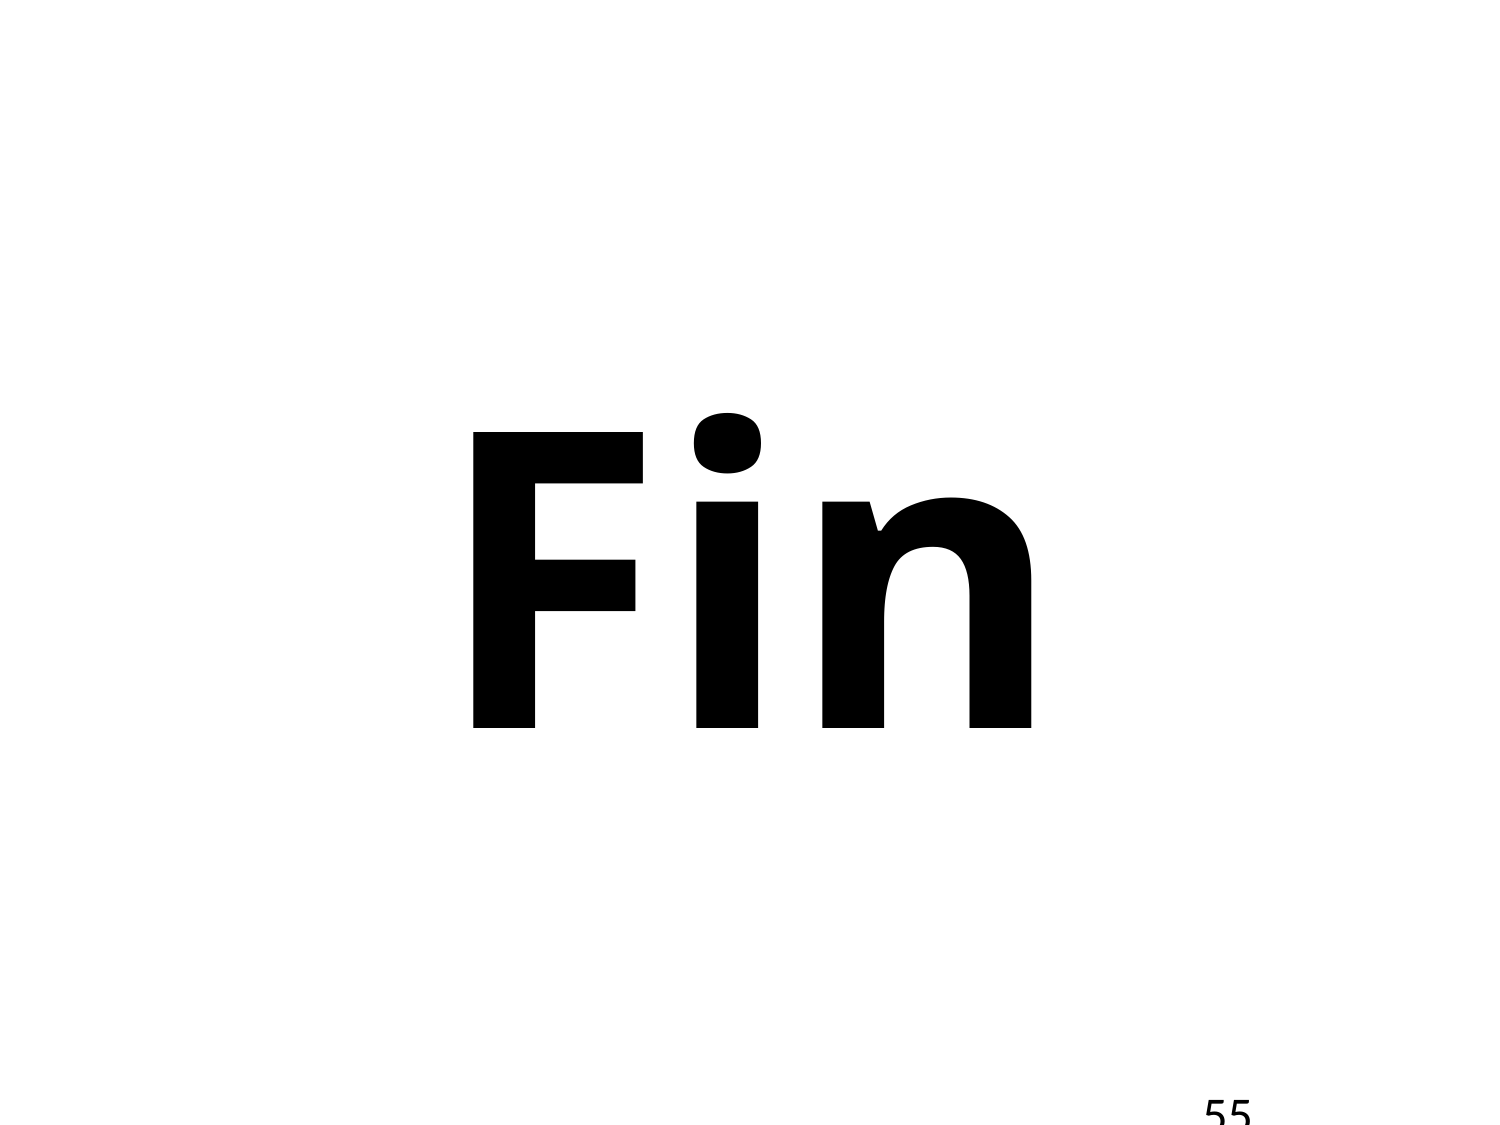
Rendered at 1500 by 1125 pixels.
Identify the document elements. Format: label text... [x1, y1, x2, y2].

title Fin [112, 324, 1388, 800]
slide_number 55 [1187, 1074, 1500, 1125]
